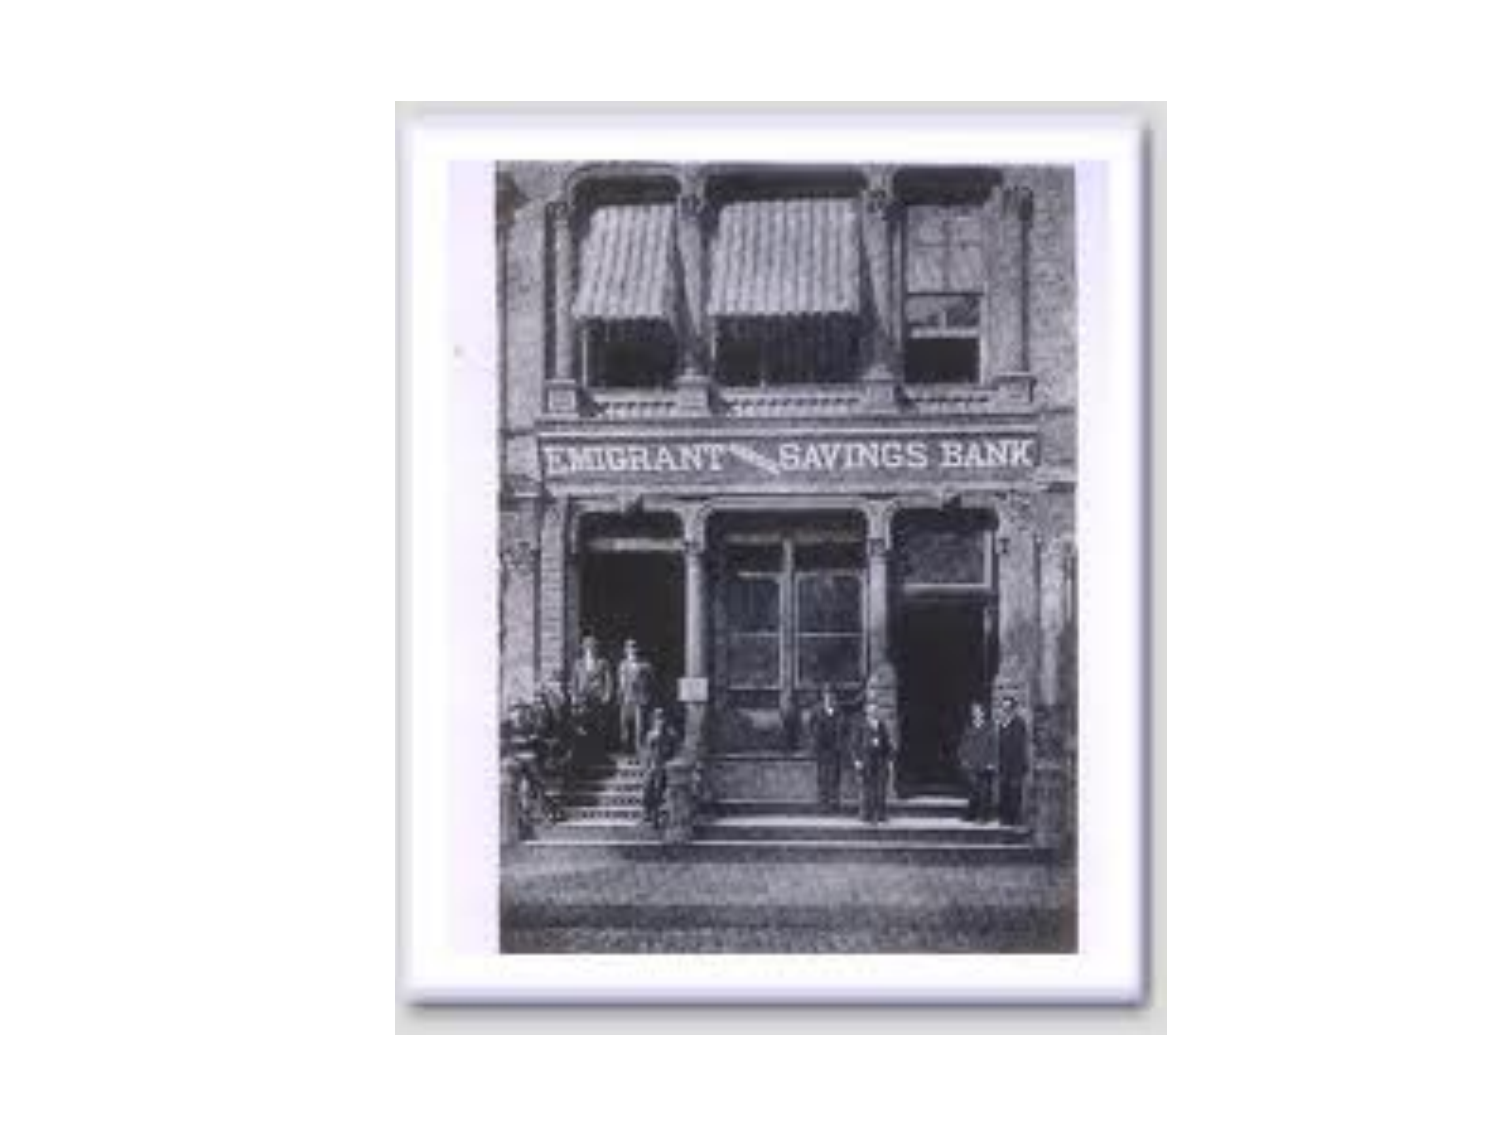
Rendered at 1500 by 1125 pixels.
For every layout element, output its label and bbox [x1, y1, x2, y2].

picture [395, 101, 1167, 1035]
